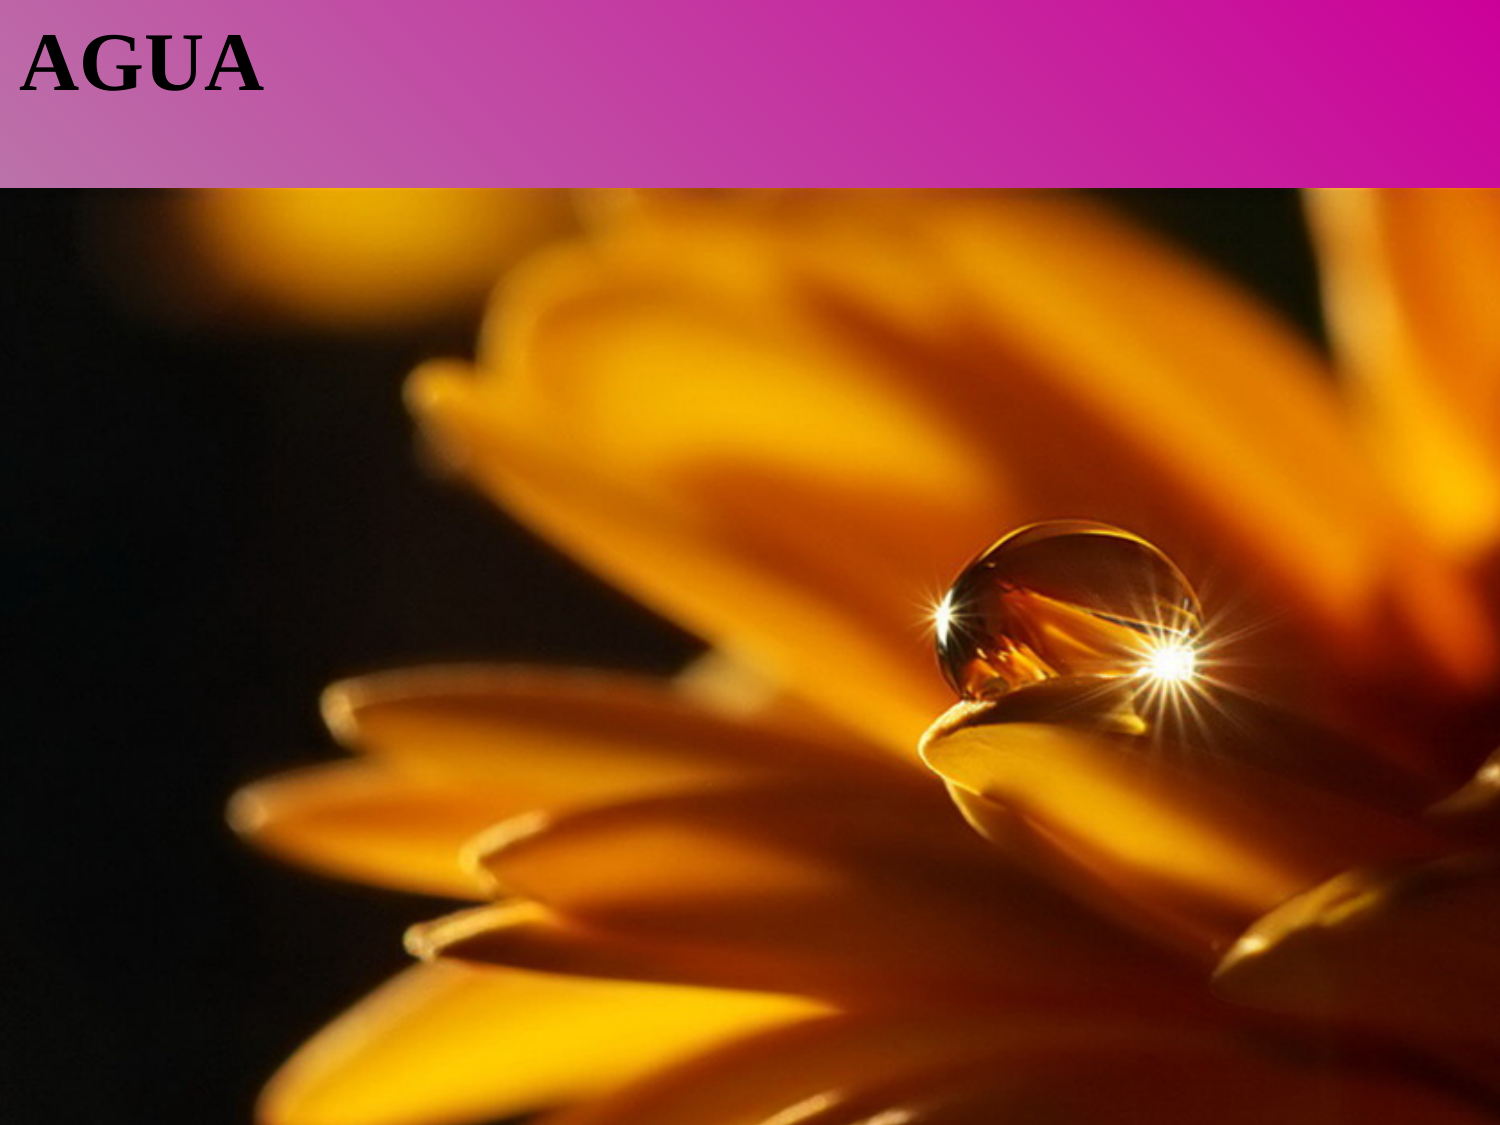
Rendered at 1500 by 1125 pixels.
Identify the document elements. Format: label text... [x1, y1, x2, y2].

picture [0, 188, 1500, 1125]
text_box AGUA [4, 0, 451, 115]
